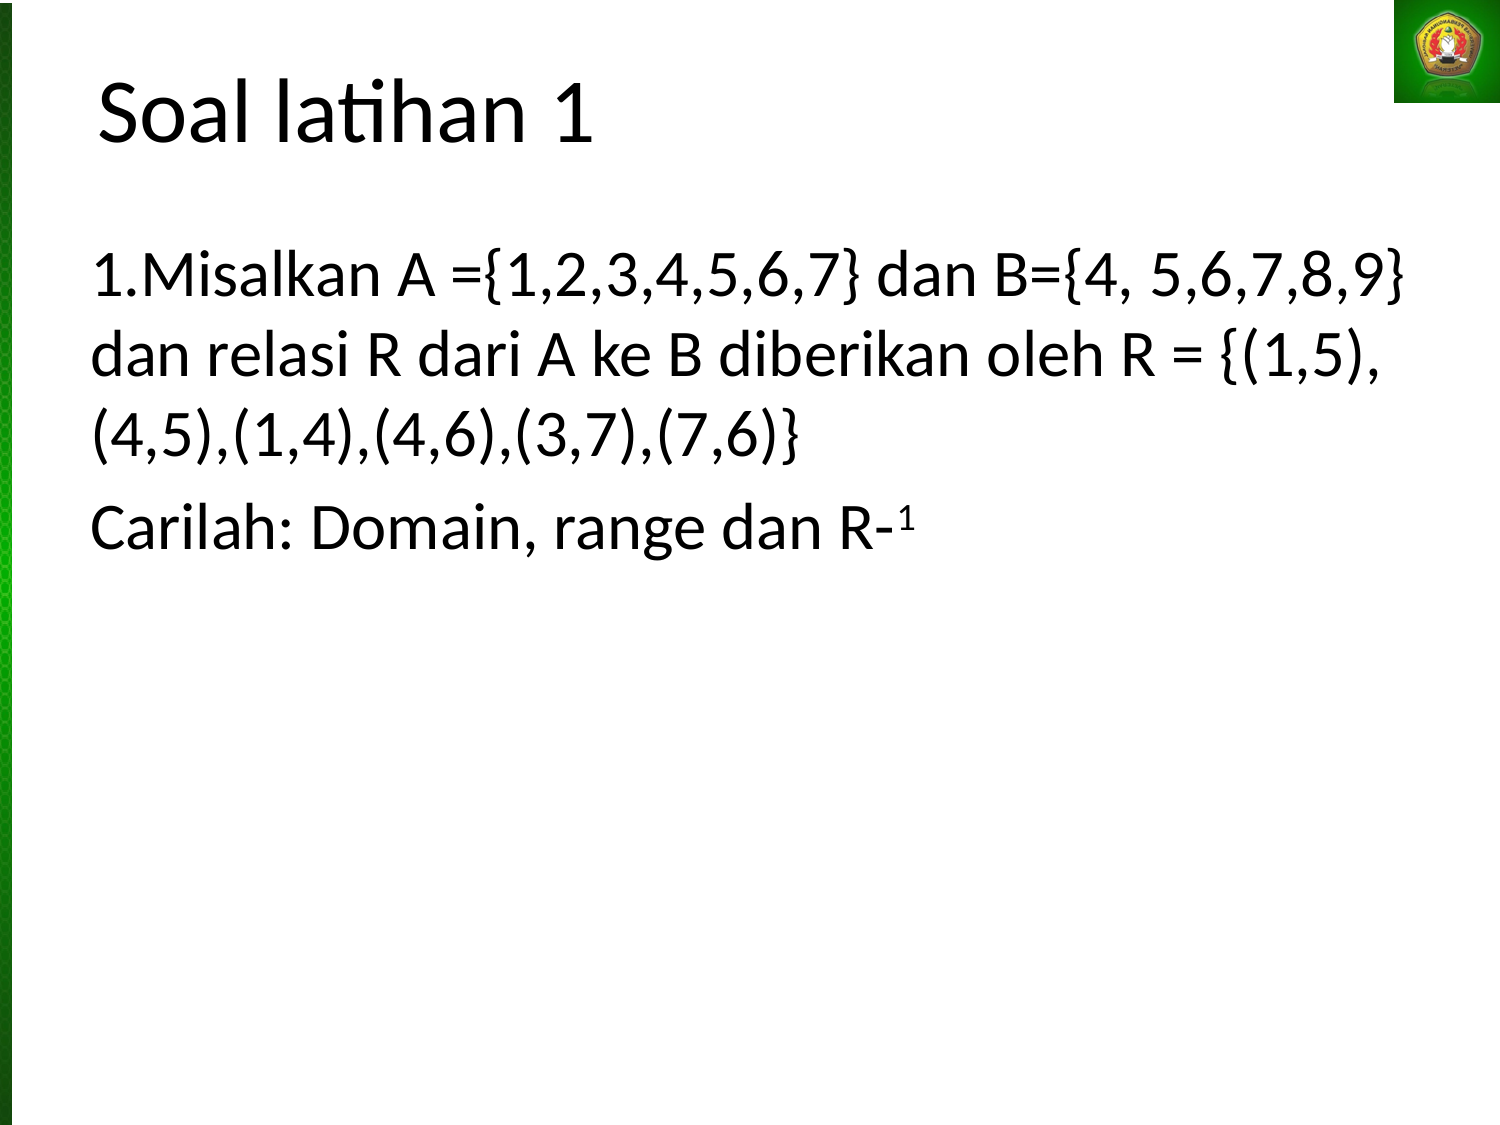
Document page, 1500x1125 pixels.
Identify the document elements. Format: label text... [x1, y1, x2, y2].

picture [1394, 0, 1500, 103]
picture [0, 3, 12, 1125]
title Soal latihan 1 [82, 11, 1432, 200]
list 1.Misalkan A ={1,2,3,4,5,6,7} dan B={4, 5,6,7,8,9} dan relasi R dari A ke B diberikan oleh R = {(1,5),(4,5),(1,4),(4,6),(3,7),(7,6)} Carilah: Domain, range dan R-1 [75, 222, 1425, 1005]
